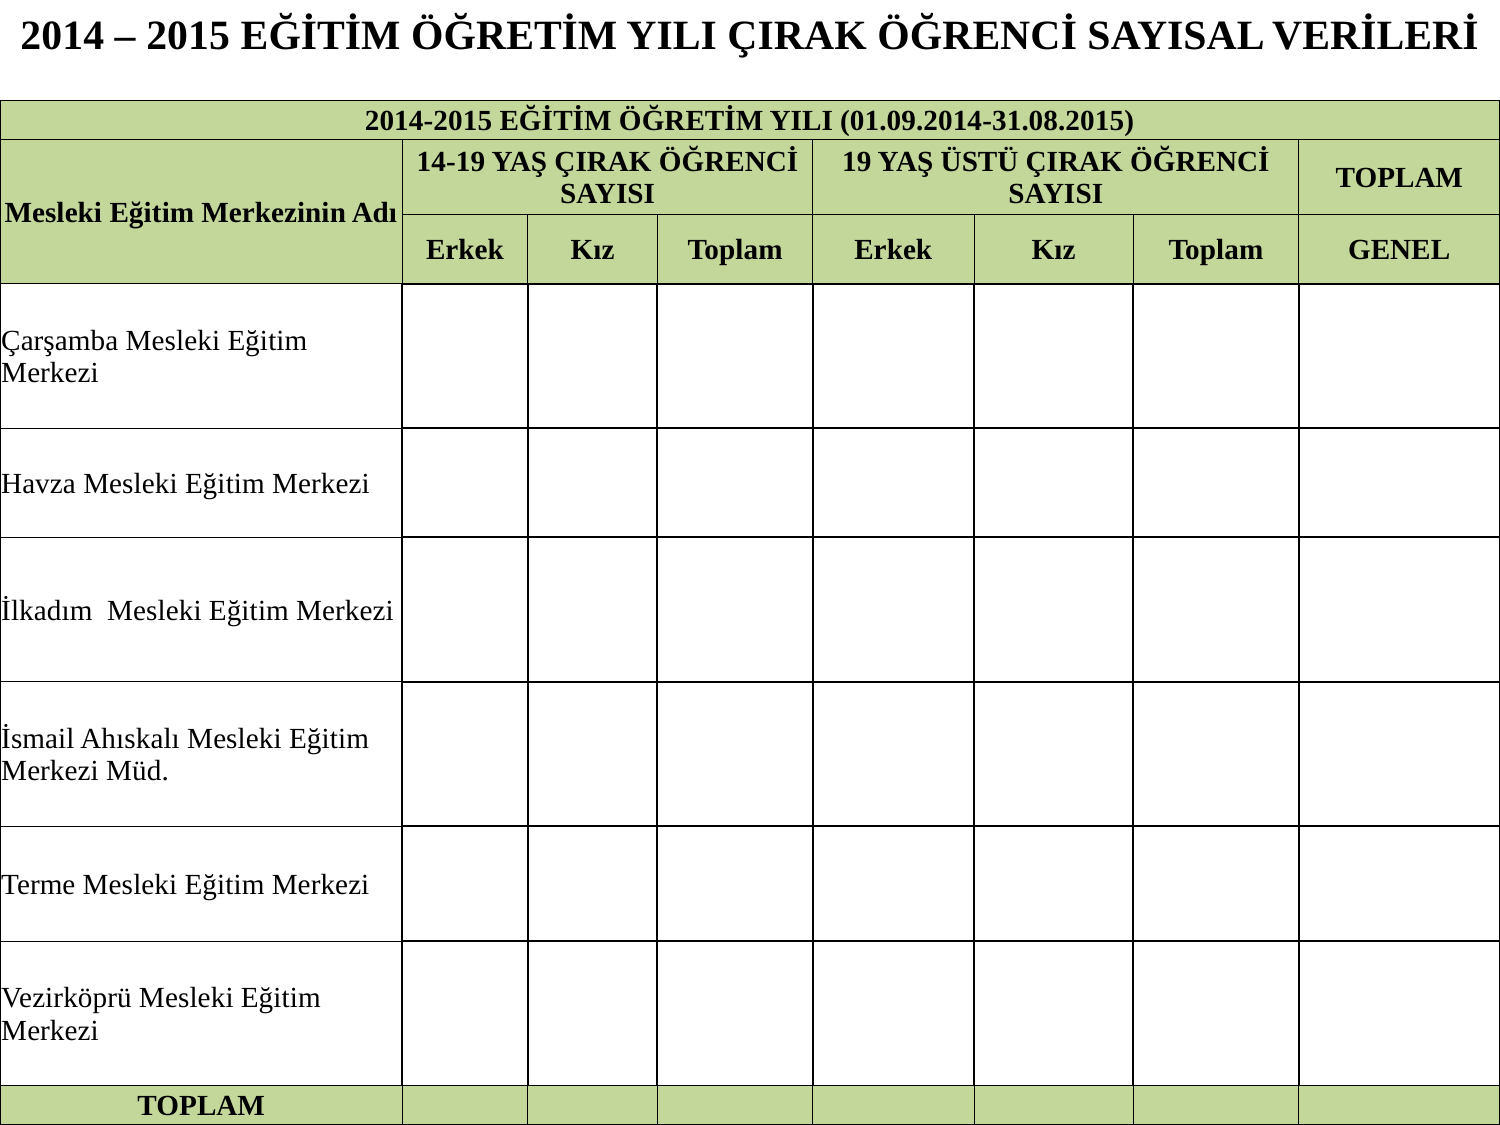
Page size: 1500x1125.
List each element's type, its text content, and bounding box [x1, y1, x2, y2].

table_cell [1300, 942, 1499, 1085]
table_cell [1299, 1086, 1499, 1124]
table_cell [403, 827, 527, 940]
text_box 2014 – 2015 EĞİTİM ÖĞRETİM YILI ÇIRAK ÖĞRENCİ SAYISAL VERİLERİ [0, 0, 1500, 65]
table_cell [975, 285, 1132, 427]
table_cell Erkek [403, 215, 527, 283]
table_cell [528, 1086, 657, 1124]
table_cell [529, 429, 656, 536]
table_cell Erkek [813, 215, 974, 283]
table_cell [403, 1086, 527, 1124]
table_cell [1300, 285, 1499, 427]
table_cell Mesleki Eğitim Merkezinin Adı [1, 140, 402, 283]
table_cell [975, 1086, 1133, 1124]
table_cell [529, 538, 656, 681]
table_cell [1300, 683, 1499, 825]
table_cell [814, 827, 973, 940]
table_cell Çarşamba Mesleki Eğitim Merkezi [1, 284, 401, 428]
table_cell [529, 683, 656, 825]
table_cell Vezirköprü Mesleki Eğitim Merkezi [1, 942, 401, 1085]
table_cell İlkadım Mesleki Eğitim Merkezi [1, 538, 401, 681]
table_cell [1134, 1086, 1298, 1124]
table_cell İsmail Ahıskalı Mesleki Eğitim Merkezi Müd. [1, 682, 401, 826]
table_cell [814, 538, 973, 681]
table_cell 14-19 YAŞ ÇIRAK ÖĞRENCİ SAYISI [403, 140, 812, 214]
table_cell [658, 285, 812, 427]
table_cell [1134, 429, 1298, 536]
table_cell [1300, 538, 1499, 681]
table_cell [658, 429, 812, 536]
table_cell [1134, 285, 1298, 427]
table_cell [658, 1086, 812, 1124]
table_cell [1134, 683, 1298, 825]
table_cell [658, 538, 812, 681]
table_cell TOPLAM [1, 1086, 402, 1124]
table_cell [975, 538, 1132, 681]
table_cell [403, 942, 527, 1085]
table_cell [658, 683, 812, 825]
table_cell [1134, 827, 1298, 940]
table_cell [529, 285, 656, 427]
table_cell Toplam [1134, 215, 1298, 283]
table_cell [975, 429, 1132, 536]
table_cell [529, 942, 656, 1085]
table_cell Havza Mesleki Eğitim Merkezi [1, 429, 401, 537]
table_cell GENEL [1299, 215, 1499, 283]
table_header 2014-2015 EĞİTİM ÖĞRETİM YILI (01.09.2014-31.08.2015) [1, 101, 1499, 139]
table_cell [975, 683, 1132, 825]
table_cell TOPLAM [1299, 140, 1499, 214]
table_cell [403, 683, 527, 825]
table_cell [1134, 538, 1298, 681]
table_cell [529, 827, 656, 940]
table_cell Kız [975, 215, 1133, 283]
table_cell [403, 429, 527, 536]
table_cell [1134, 942, 1298, 1085]
table_cell [814, 285, 973, 427]
table_cell [403, 538, 527, 681]
table_cell Terme Mesleki Eğitim Merkezi [1, 827, 401, 941]
table_cell [1300, 827, 1499, 940]
table_cell [1300, 429, 1499, 536]
table_cell [813, 1086, 974, 1124]
table_cell Toplam [658, 215, 812, 283]
table_cell [658, 942, 812, 1085]
table_cell [814, 683, 973, 825]
table_cell [814, 429, 973, 536]
table_cell [975, 942, 1132, 1085]
table_cell 19 YAŞ ÜSTÜ ÇIRAK ÖĞRENCİ SAYISI [813, 140, 1298, 214]
table_cell [403, 285, 527, 427]
table_cell [975, 827, 1132, 940]
table_cell [814, 942, 973, 1085]
table_cell Kız [528, 215, 657, 283]
table_cell [658, 827, 812, 940]
